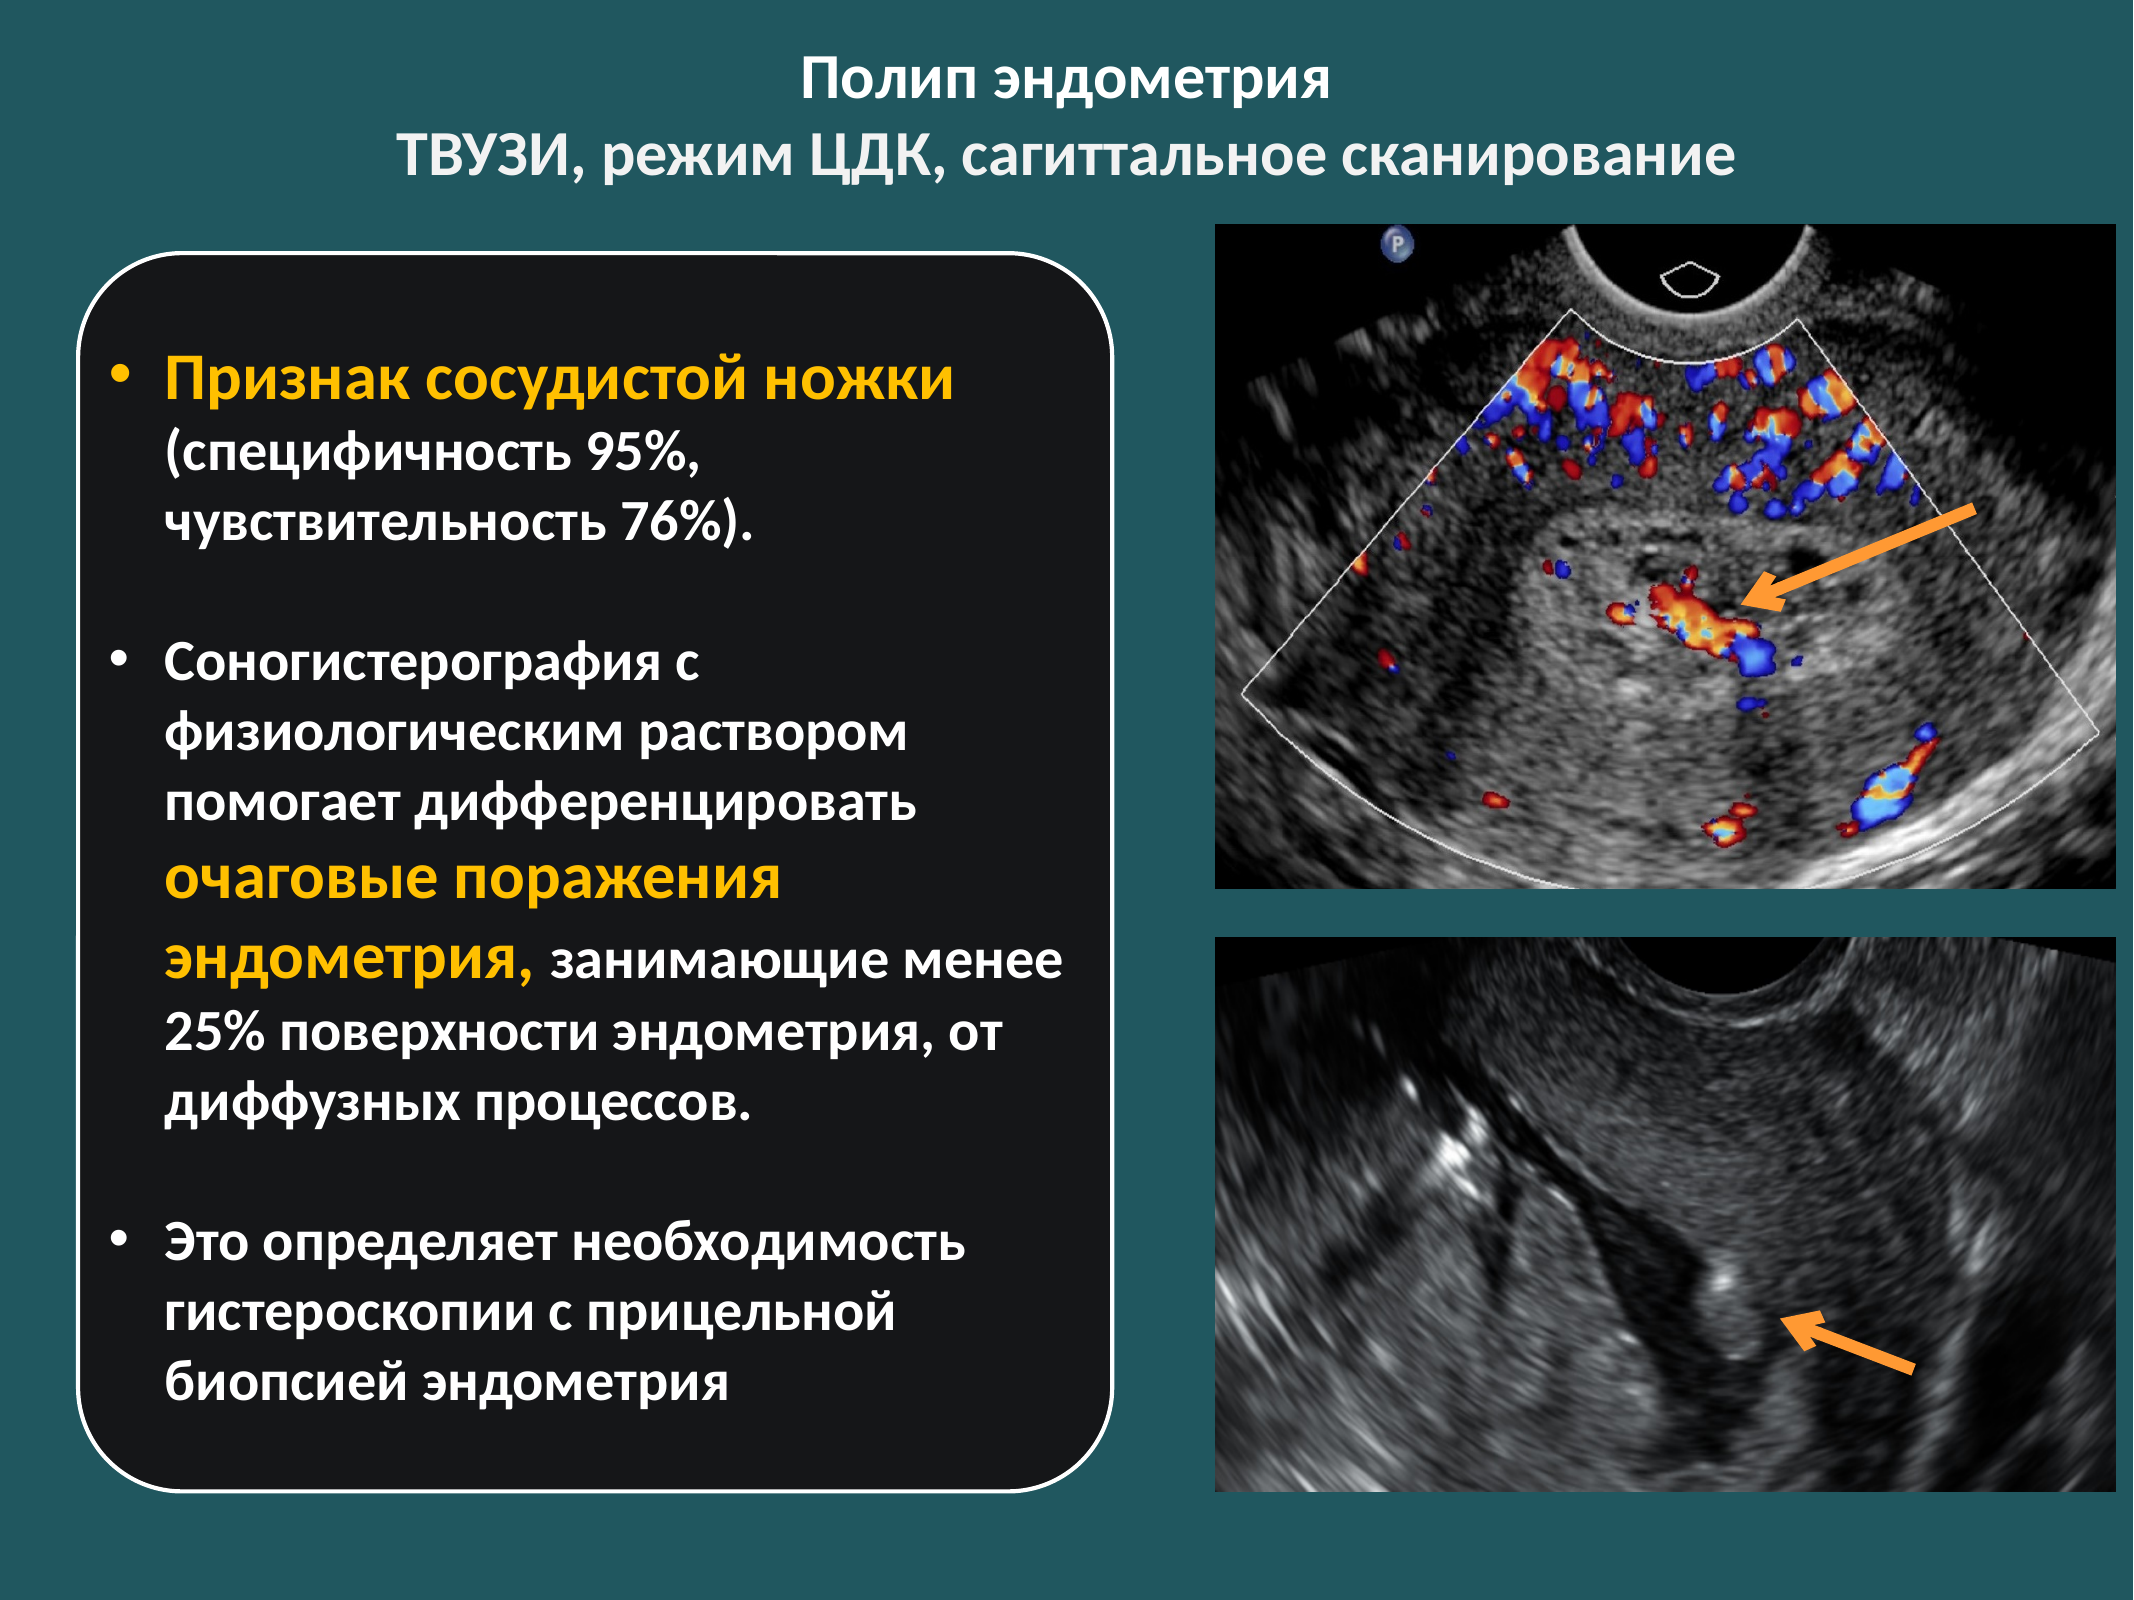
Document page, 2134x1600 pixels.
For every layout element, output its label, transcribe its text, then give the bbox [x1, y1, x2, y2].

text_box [1779, 1318, 1914, 1370]
picture [1215, 937, 2116, 1492]
text_box Полип эндометрия ТВУЗИ, режим ЦДК, сагиттальное сканирование [0, 34, 2134, 190]
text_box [1740, 508, 1975, 605]
text_box Признак сосудистой ножки (специфичность 95%, чувствительность 76%). Соногистерография с физиологическим раствором помогает дифференцировать очаговые поражения эндометрия, занимающие менее 25% поверхности эндометрия, от диффузных процессов. Это определяет необходимость гистероскопии с прицельной биопсией эндометрия [78, 253, 1113, 1492]
picture [1215, 224, 2116, 889]
